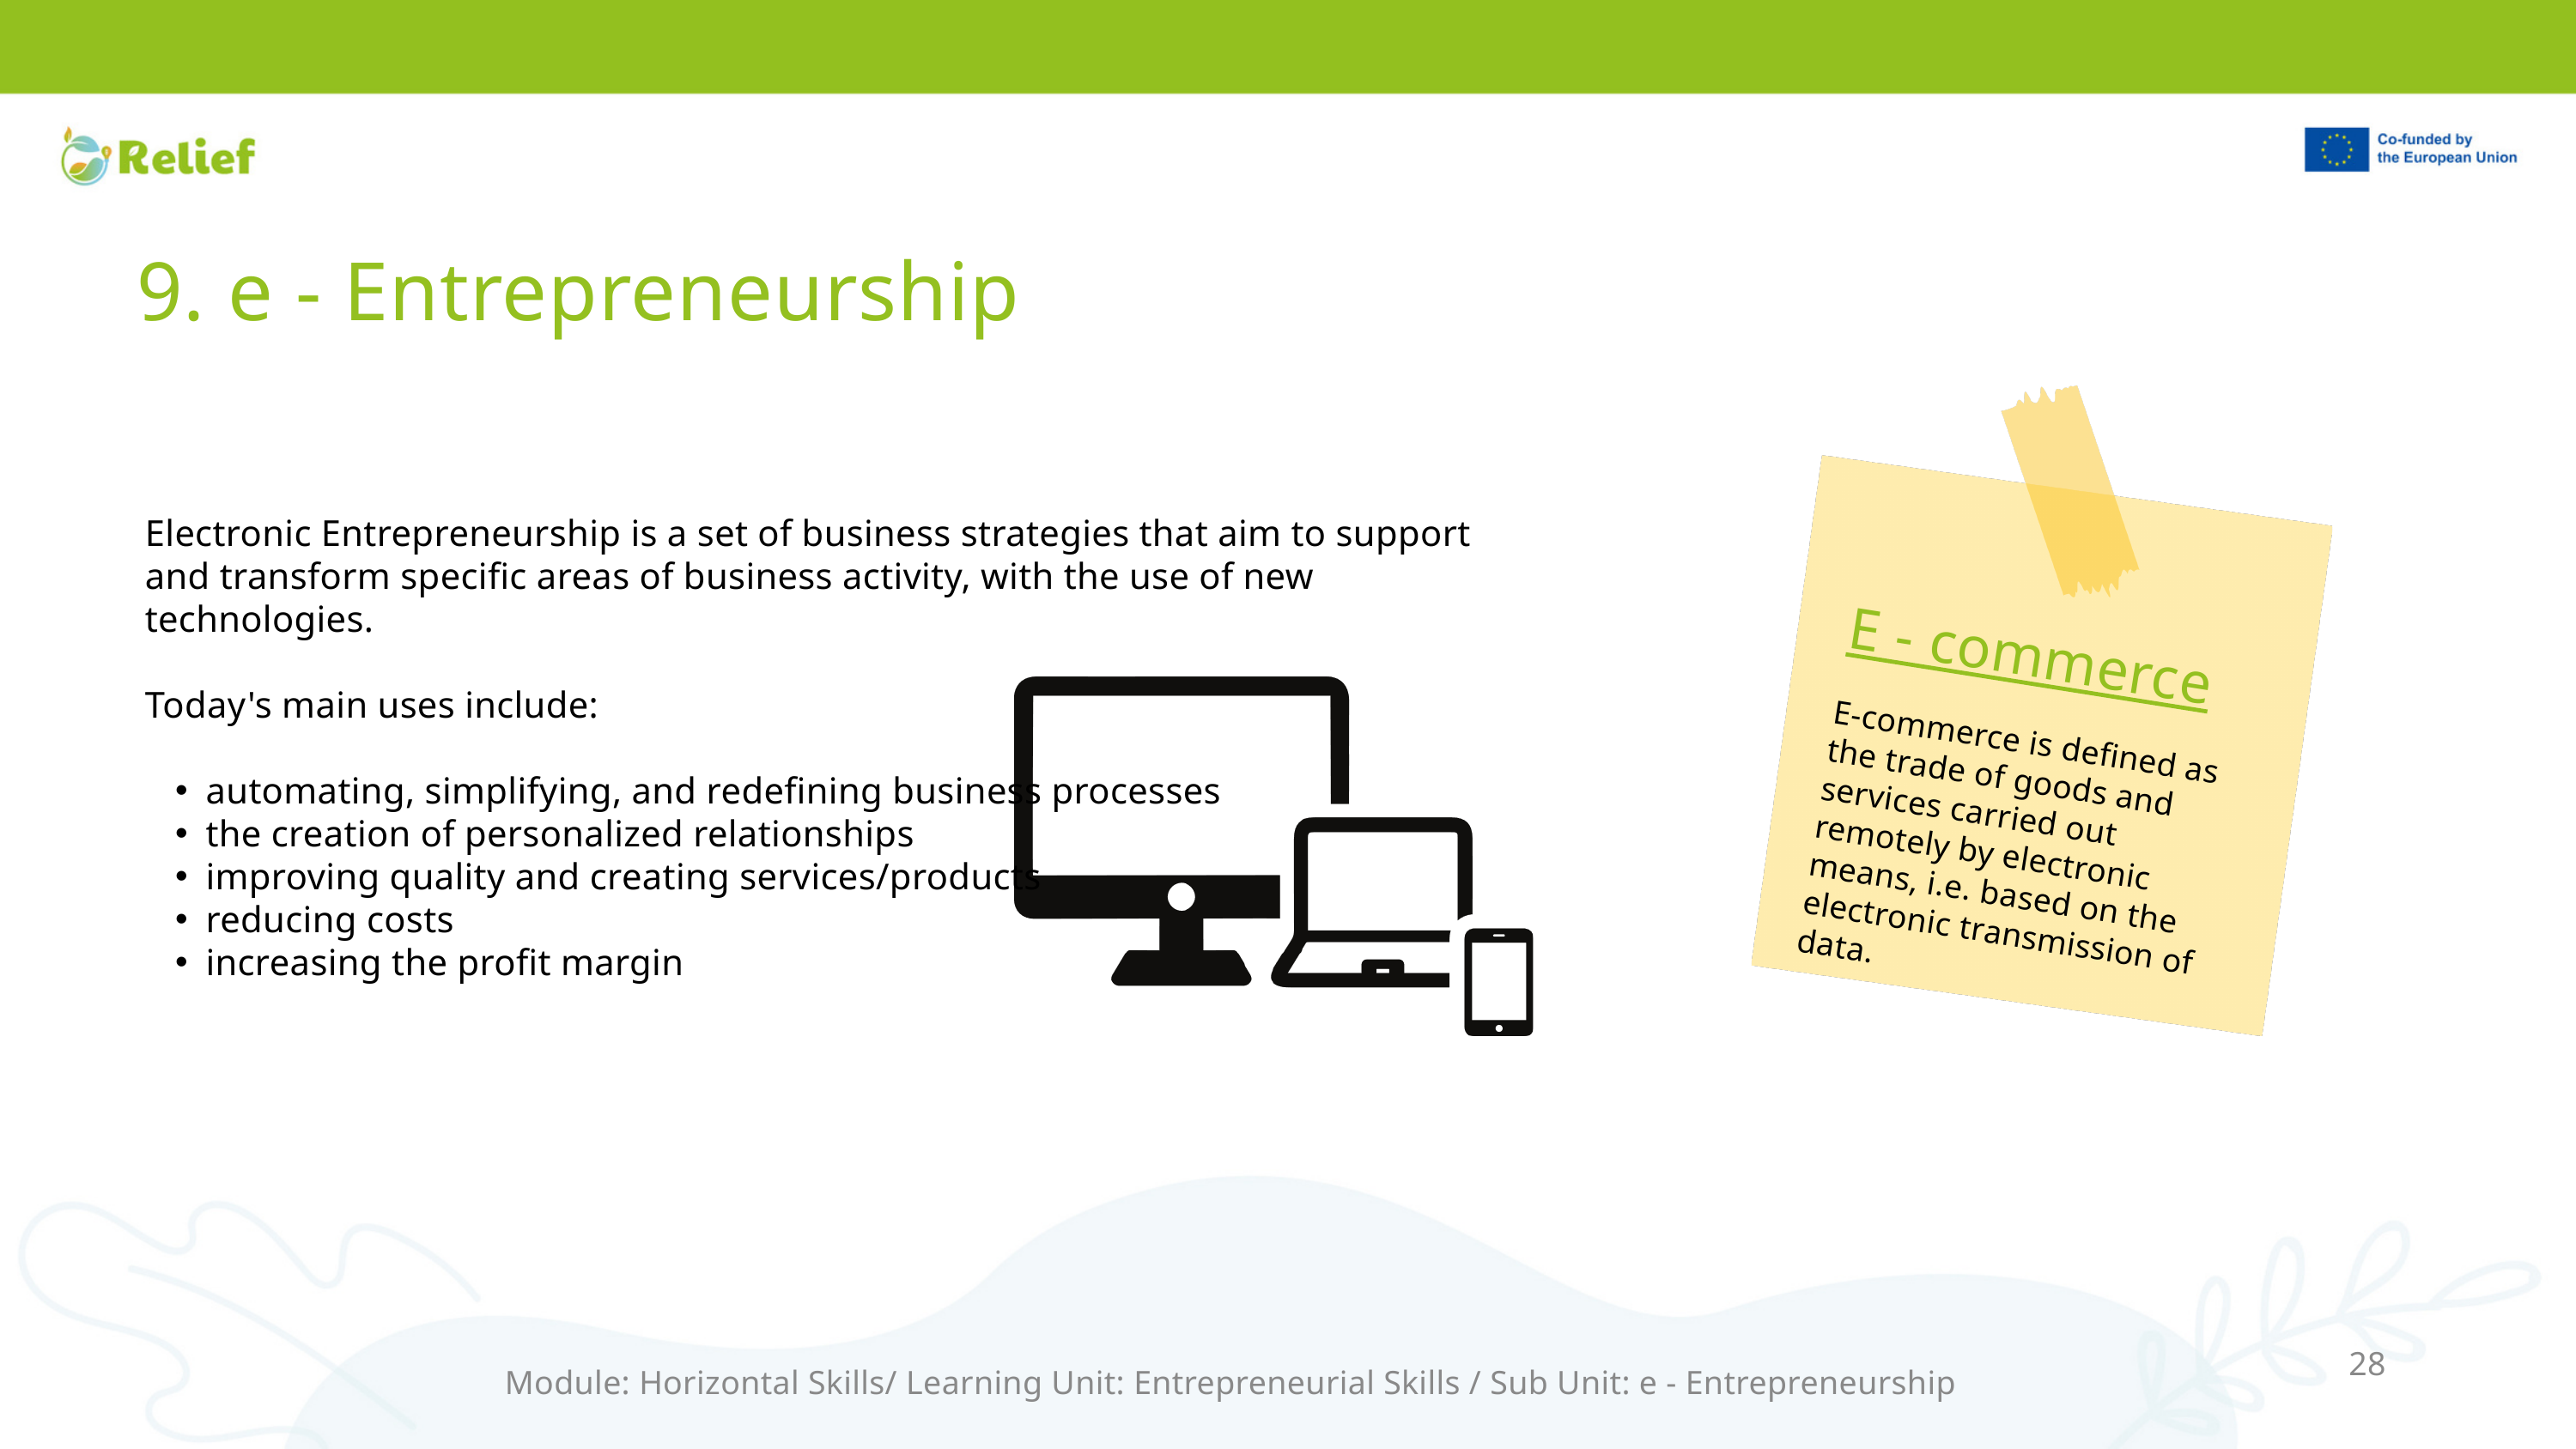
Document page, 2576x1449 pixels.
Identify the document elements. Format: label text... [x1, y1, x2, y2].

text_box [1013, 1027, 1534, 1036]
text_box [0, 0, 2576, 1449]
text_box Electronic Entrepreneurship is a set of business strategies that aim to support and transform specific areas of business activity, with the use of new technologies. Today's main uses include: automating, simplifying, and redefining business processes the creation of personalized relationships improving quality and creating services/products reducing costs increasing the profit margin [144, 511, 1534, 1027]
text_box 28 [2315, 1343, 2386, 1422]
text_box E-commerce is defined as the trade of goods and services carried out remotely by electronic means, i.e. based on the electronic transmission of data. [1794, 691, 2251, 1024]
text_box E - commerce [1839, 591, 2351, 794]
text_box Module: Horizontal Skills/ Learning Unit: Entrepreneurial Skills / Sub Unit: e - Entrepreneurship [190, 1362, 2274, 1401]
text_box 9. e - Entrepreneurship [137, 249, 1805, 336]
text_box [1751, 379, 2333, 1036]
